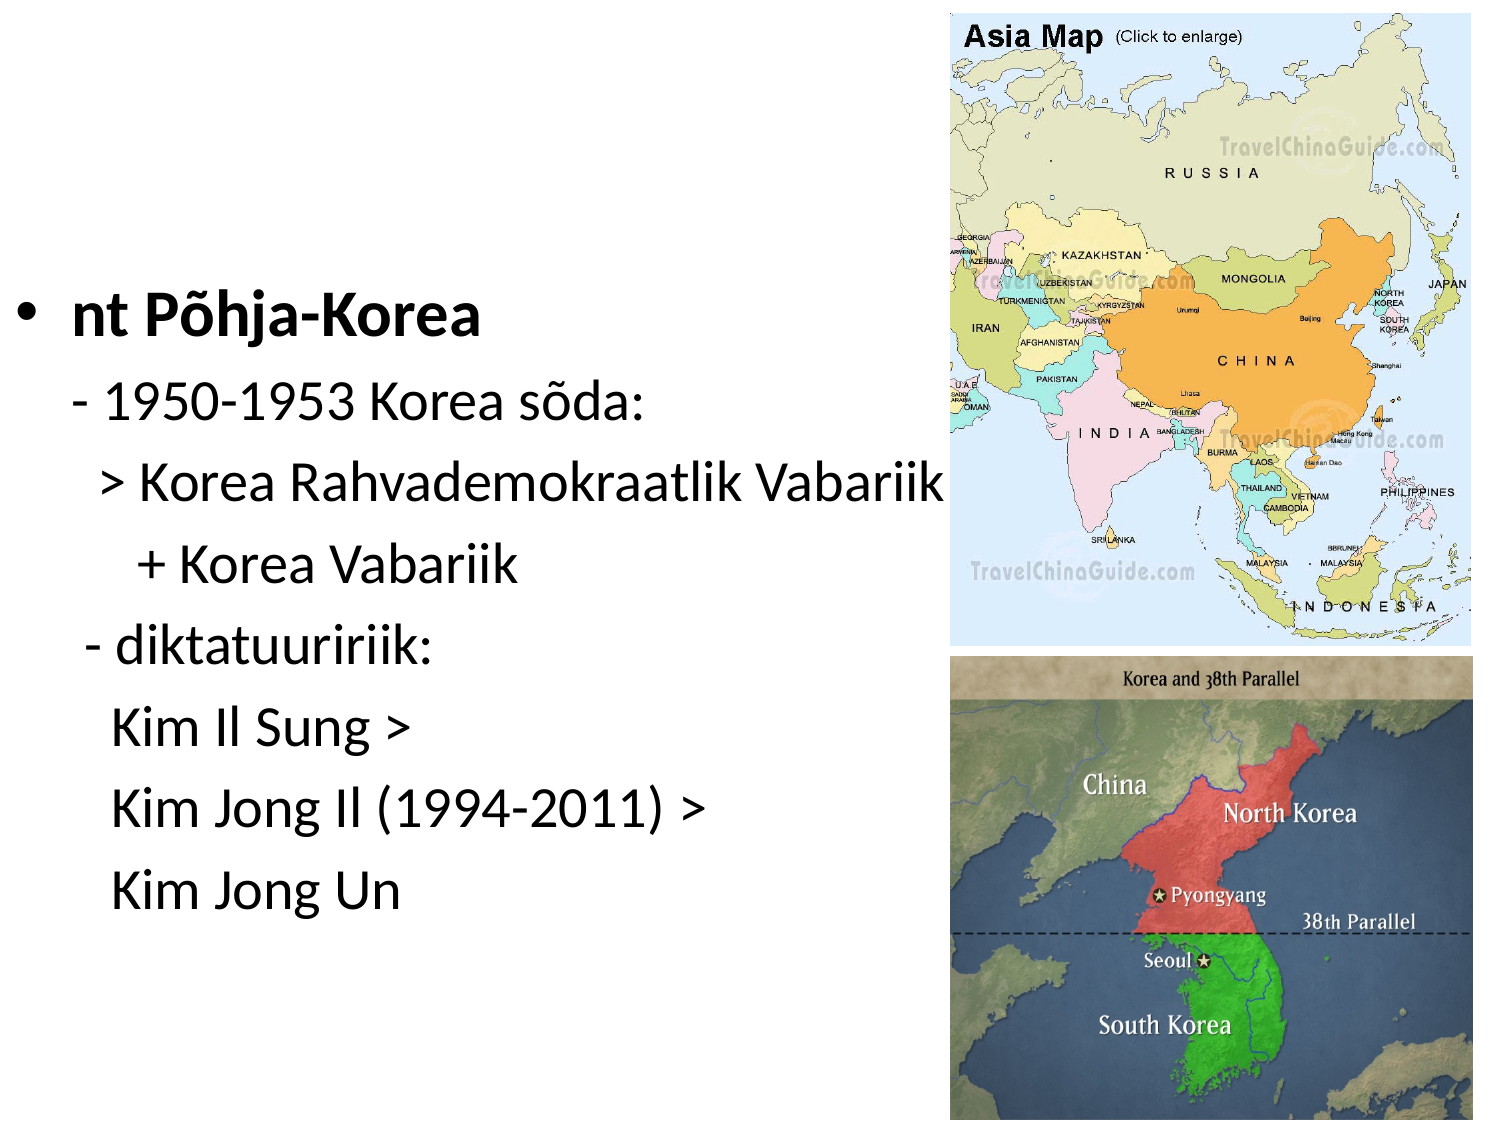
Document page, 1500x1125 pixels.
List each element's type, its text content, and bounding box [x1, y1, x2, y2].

picture [950, 656, 1473, 1121]
list nt Põhja-Korea - 1950-1953 Korea sõda: > Korea Rahvademokraatlik Vabariik + Korea Vabariik - diktatuuririik: Kim Il Sung > Kim Jong Il (1994-2011) > Kim Jong Un [0, 262, 950, 1005]
picture [950, 13, 1471, 646]
